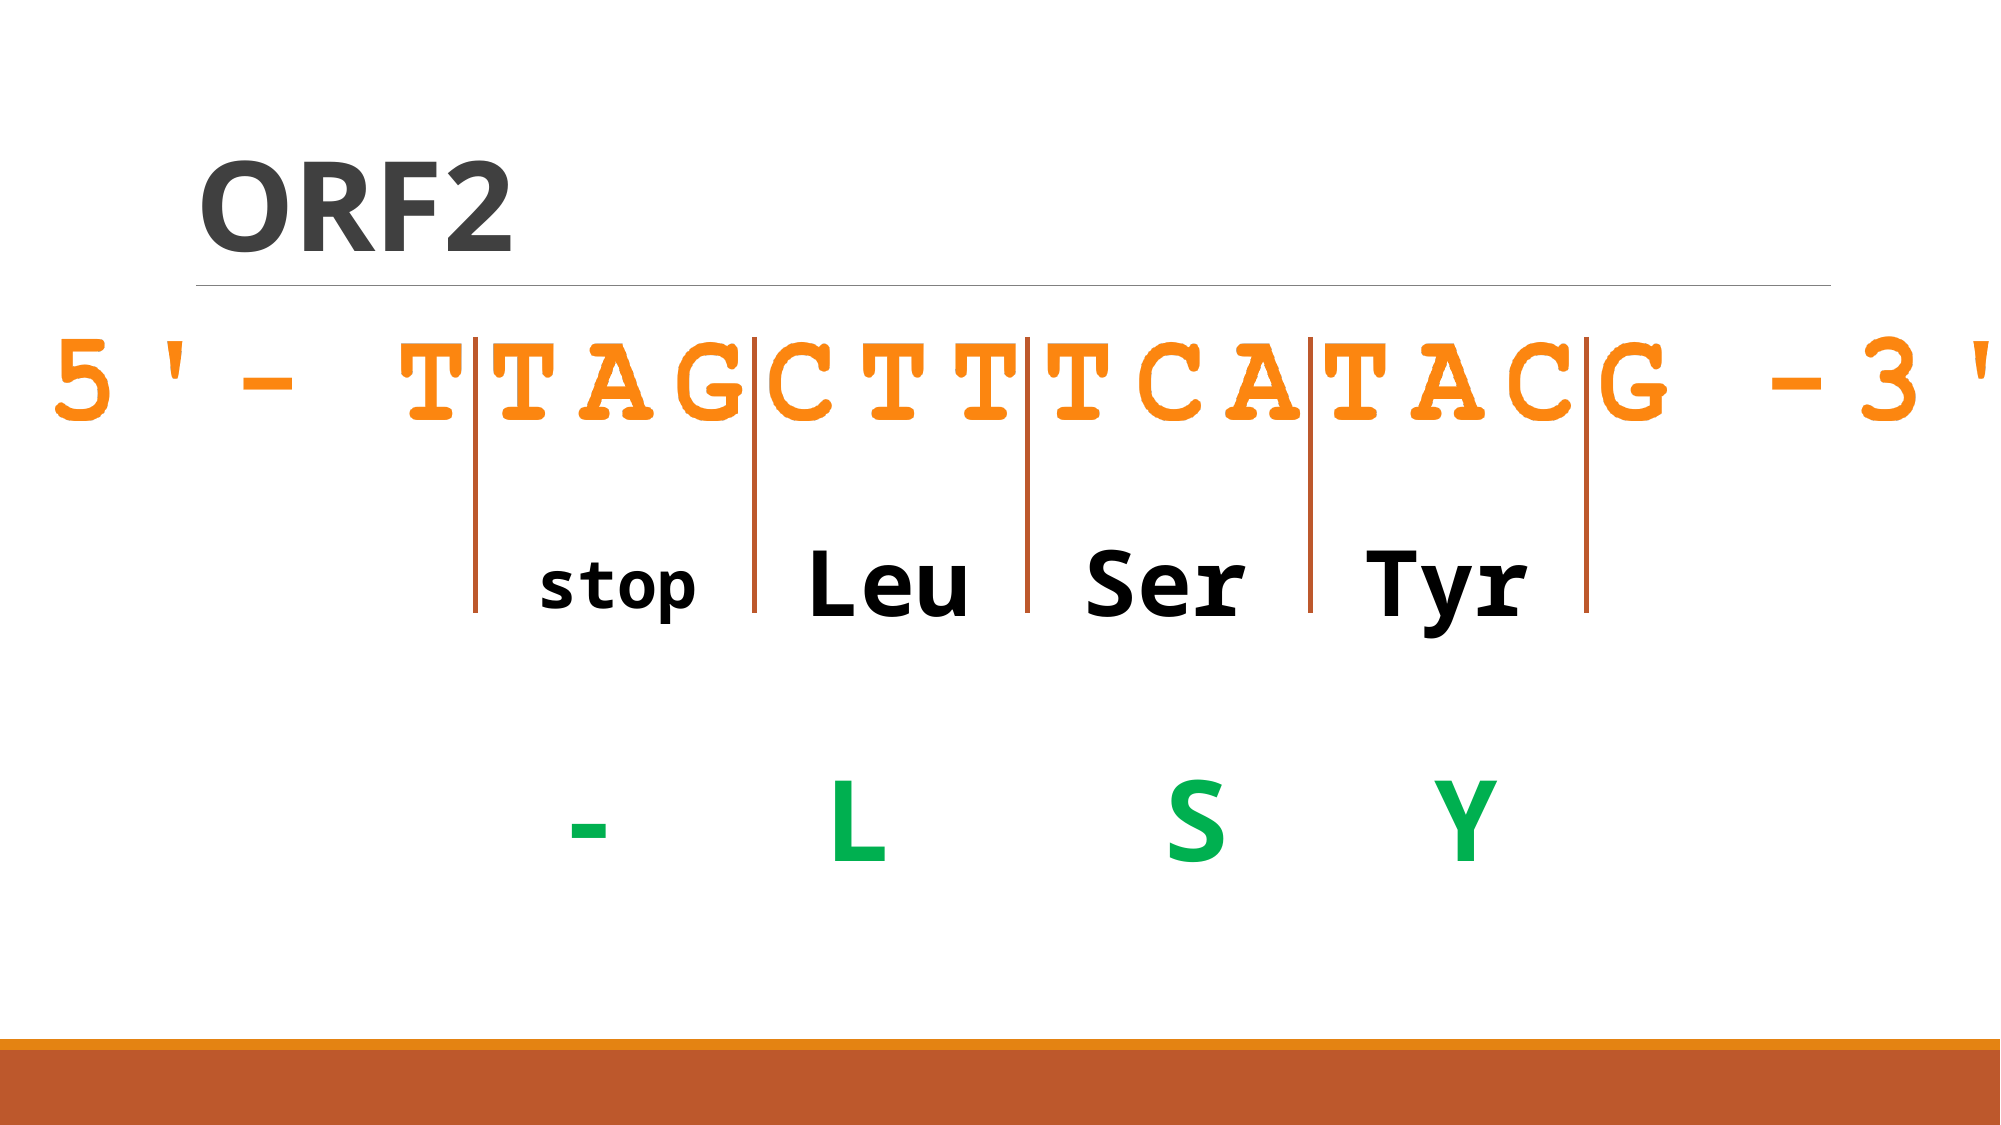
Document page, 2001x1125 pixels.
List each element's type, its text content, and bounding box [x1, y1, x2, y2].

text_box Ser [1067, 517, 1263, 643]
picture [1029, 336, 1310, 422]
picture [477, 336, 753, 422]
picture [756, 336, 1027, 422]
picture [55, 336, 475, 422]
text_box Leu [791, 517, 986, 643]
text_box - L S Y [540, 741, 1515, 892]
text_box stop [523, 534, 713, 630]
picture [1588, 336, 2000, 422]
picture [1312, 336, 1586, 422]
text_box Tyr [1349, 517, 1545, 643]
title ORF2 [180, 47, 1830, 285]
